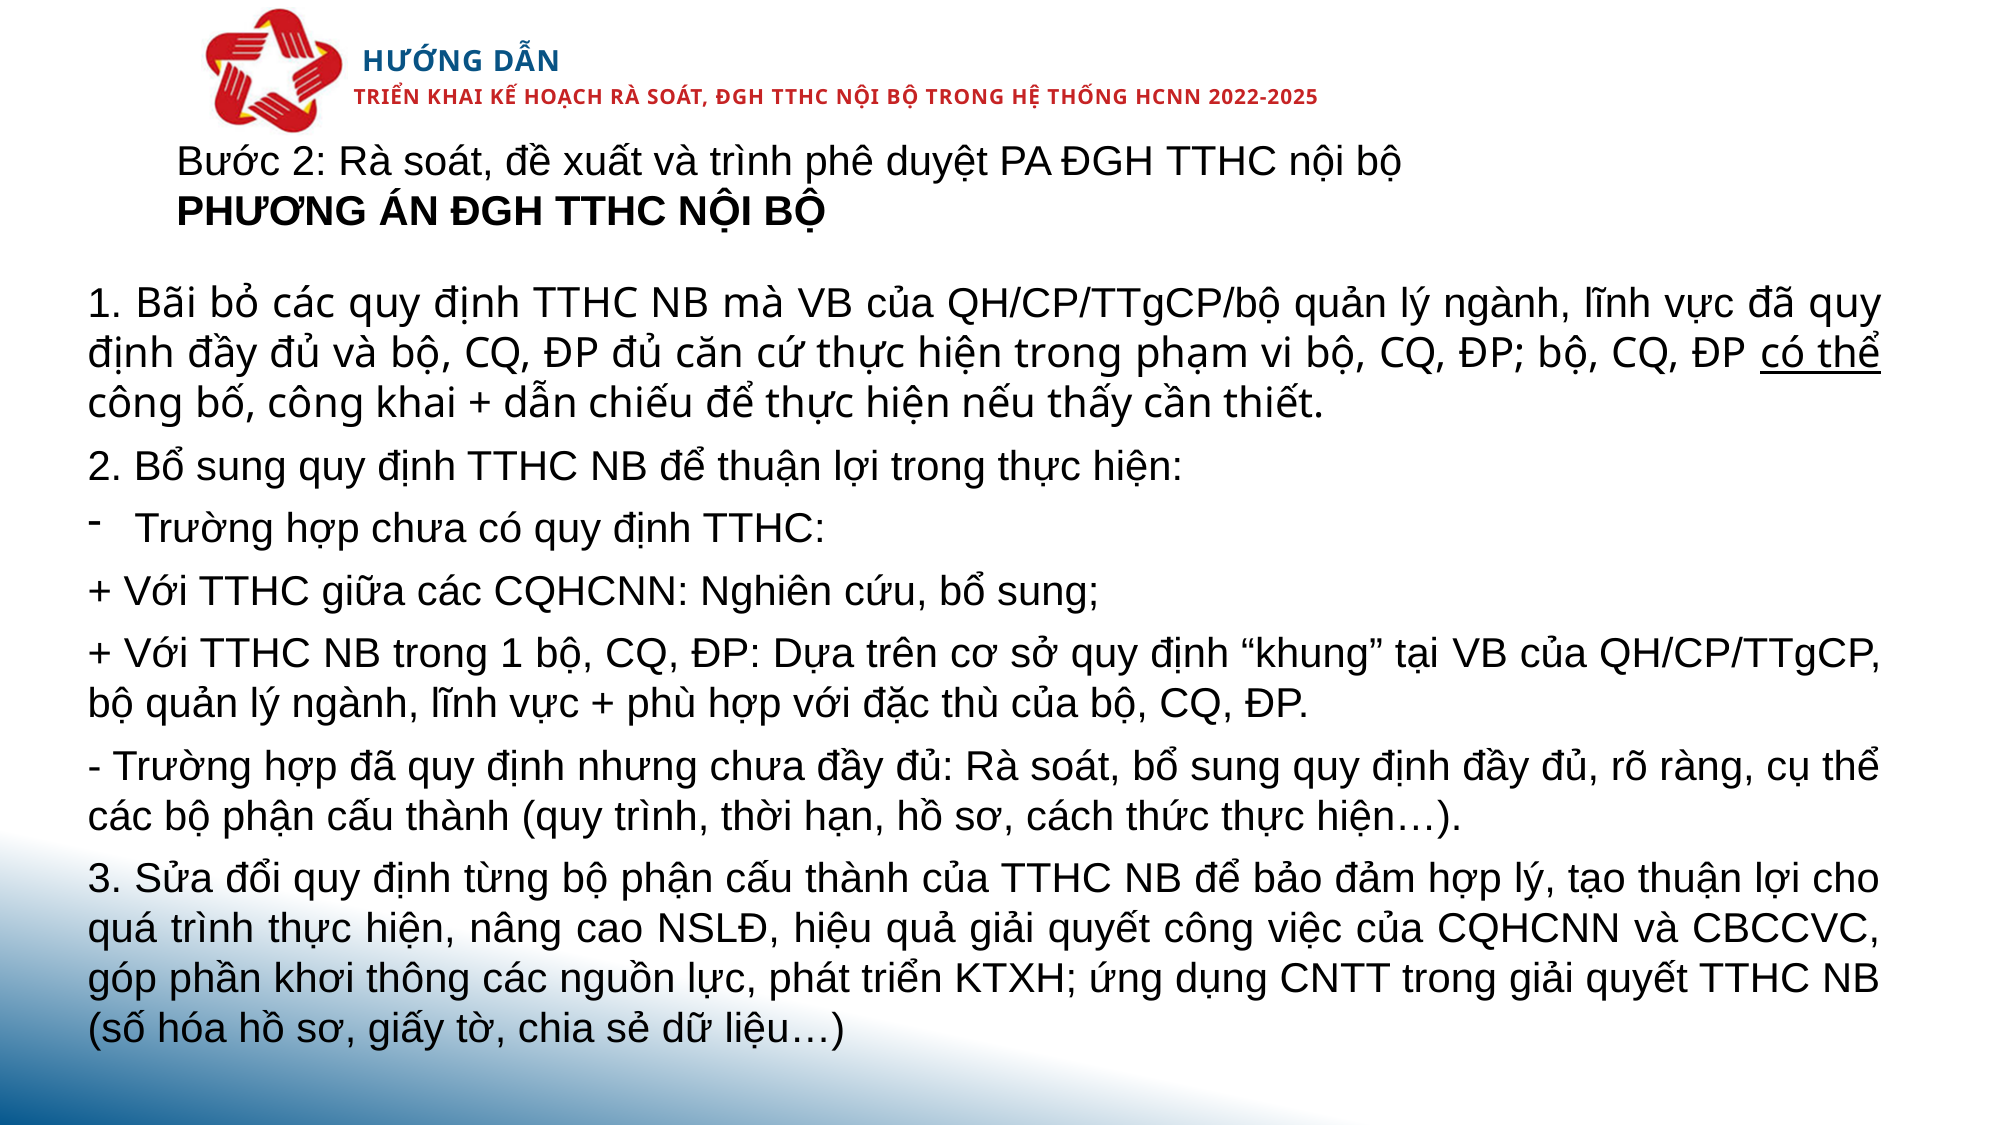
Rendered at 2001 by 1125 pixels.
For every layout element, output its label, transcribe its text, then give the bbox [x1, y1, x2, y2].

picture [201, 1, 361, 137]
text_box TRIỂN KHAI KẾ HOẠCH RÀ SOÁT, ĐGH TTHC NỘI BỘ TRONG HỆ THỐNG HCNN 2022-2025 Bước 2: Rà soát, đề xuất và trình phê duyệt PA ĐGH TTHC nội bộ PHƯƠNG ÁN ĐGH TTHC NỘI BỘ [161, 76, 1833, 267]
text_box 1. Bãi bỏ các quy định TTHC NB mà VB của QH/CP/TTgCP/bộ quản lý ngành, lĩnh vực đã quy định đầy đủ và bộ, CQ, ĐP đủ căn cứ thực hiện trong phạm vi bộ, CQ, ĐP; bộ, CQ, ĐP có thể công bố, công khai + dẫn chiếu để thực hiện nếu thấy cần thiết. 2. Bổ sung quy định TTHC NB để thuận lợi trong thực hiện: Trường hợp chưa có quy định TTHC: + Với TTHC giữa các CQHCNN: Nghiên cứu, bổ sung; + Với TTHC NB trong 1 bộ, CQ, ĐP: Dựa trên cơ sở quy định “khung” tại VB của QH/CP/TTgCP, bộ quản lý ngành, lĩnh vực + phù hợp với đặc thù của bộ, CQ, ĐP. - Trường hợp đã quy định nhưng chưa đầy đủ: Rà soát, bổ sung quy định đầy đủ, rõ ràng, cụ thể các bộ phận cấu thành (quy trình, thời hạn, hồ sơ, cách thức thực hiện…). 3. Sửa đổi quy định từng bộ phận cấu thành của TTHC NB để bảo đảm hợp lý, tạo thuận lợi cho quá trình thực hiện, nâng cao NSLĐ, hiệu quả giải quyết công việc của CQHCNN và CBCCVC, góp phần khơi thông các nguồn lực, phát triển KTXH; ứng dụng CNTT trong giải quyết TTHC NB (số hóa hồ sơ, giấy tờ, chia sẻ dữ liệu…) [72, 268, 1897, 1104]
text_box HƯỚNG DẪN [361, 35, 835, 85]
